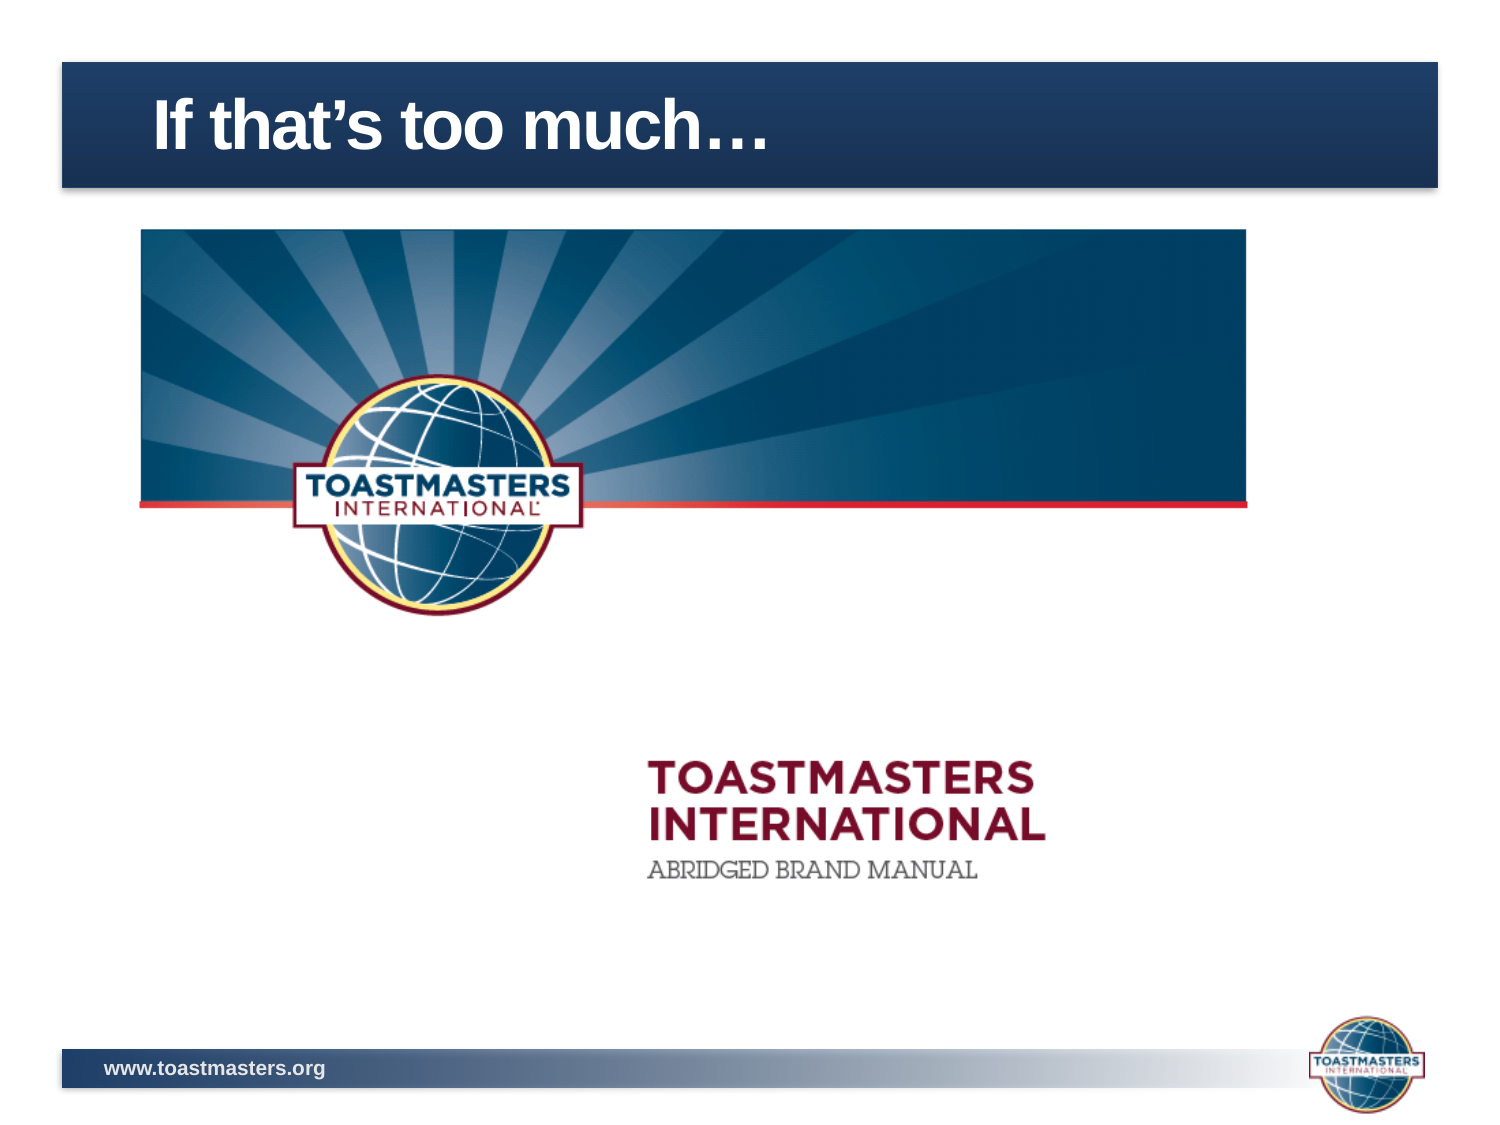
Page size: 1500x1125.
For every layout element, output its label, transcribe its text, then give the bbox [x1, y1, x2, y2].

picture [137, 224, 1280, 977]
title If that’s too much… [137, 70, 1363, 171]
picture [1309, 1013, 1425, 1117]
